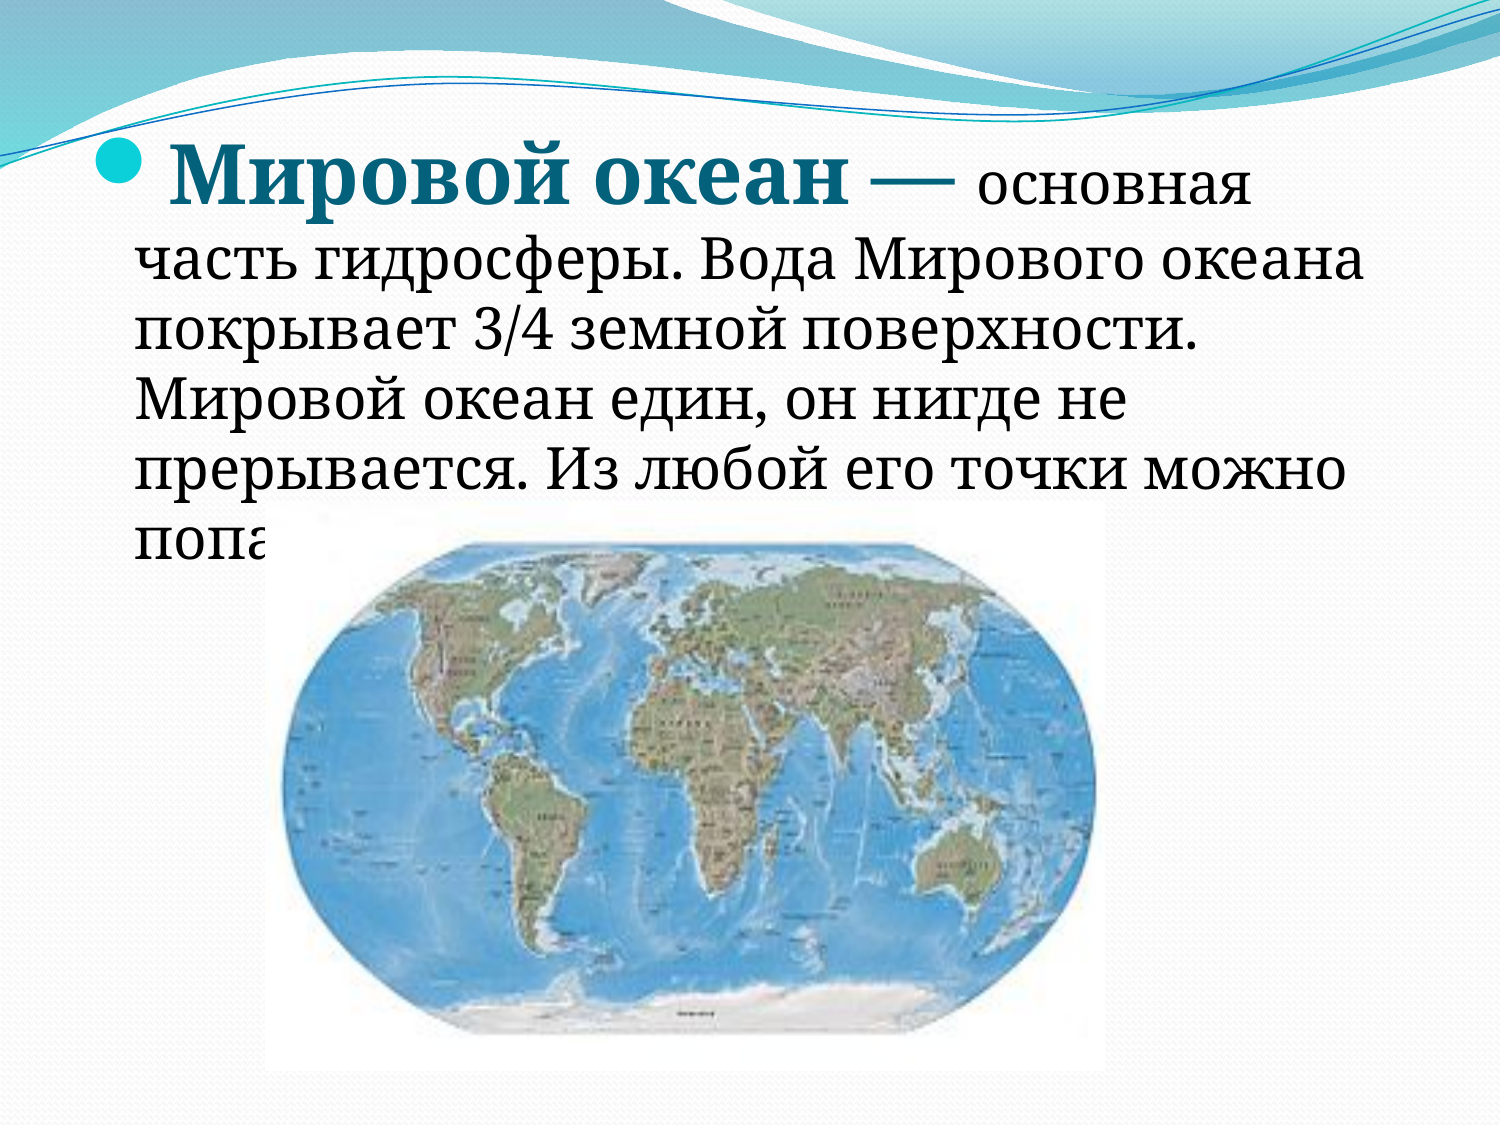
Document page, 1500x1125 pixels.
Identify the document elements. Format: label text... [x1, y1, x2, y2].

list Мировой океан — основная часть гидросферы. Вода Мирового океана покрывает 3/4 земной поверхности. Мировой океан един, он нигде не прерывается. Из любой его точки можно попасть в любую другу. [75, 113, 1425, 1038]
picture [265, 501, 1105, 1071]
